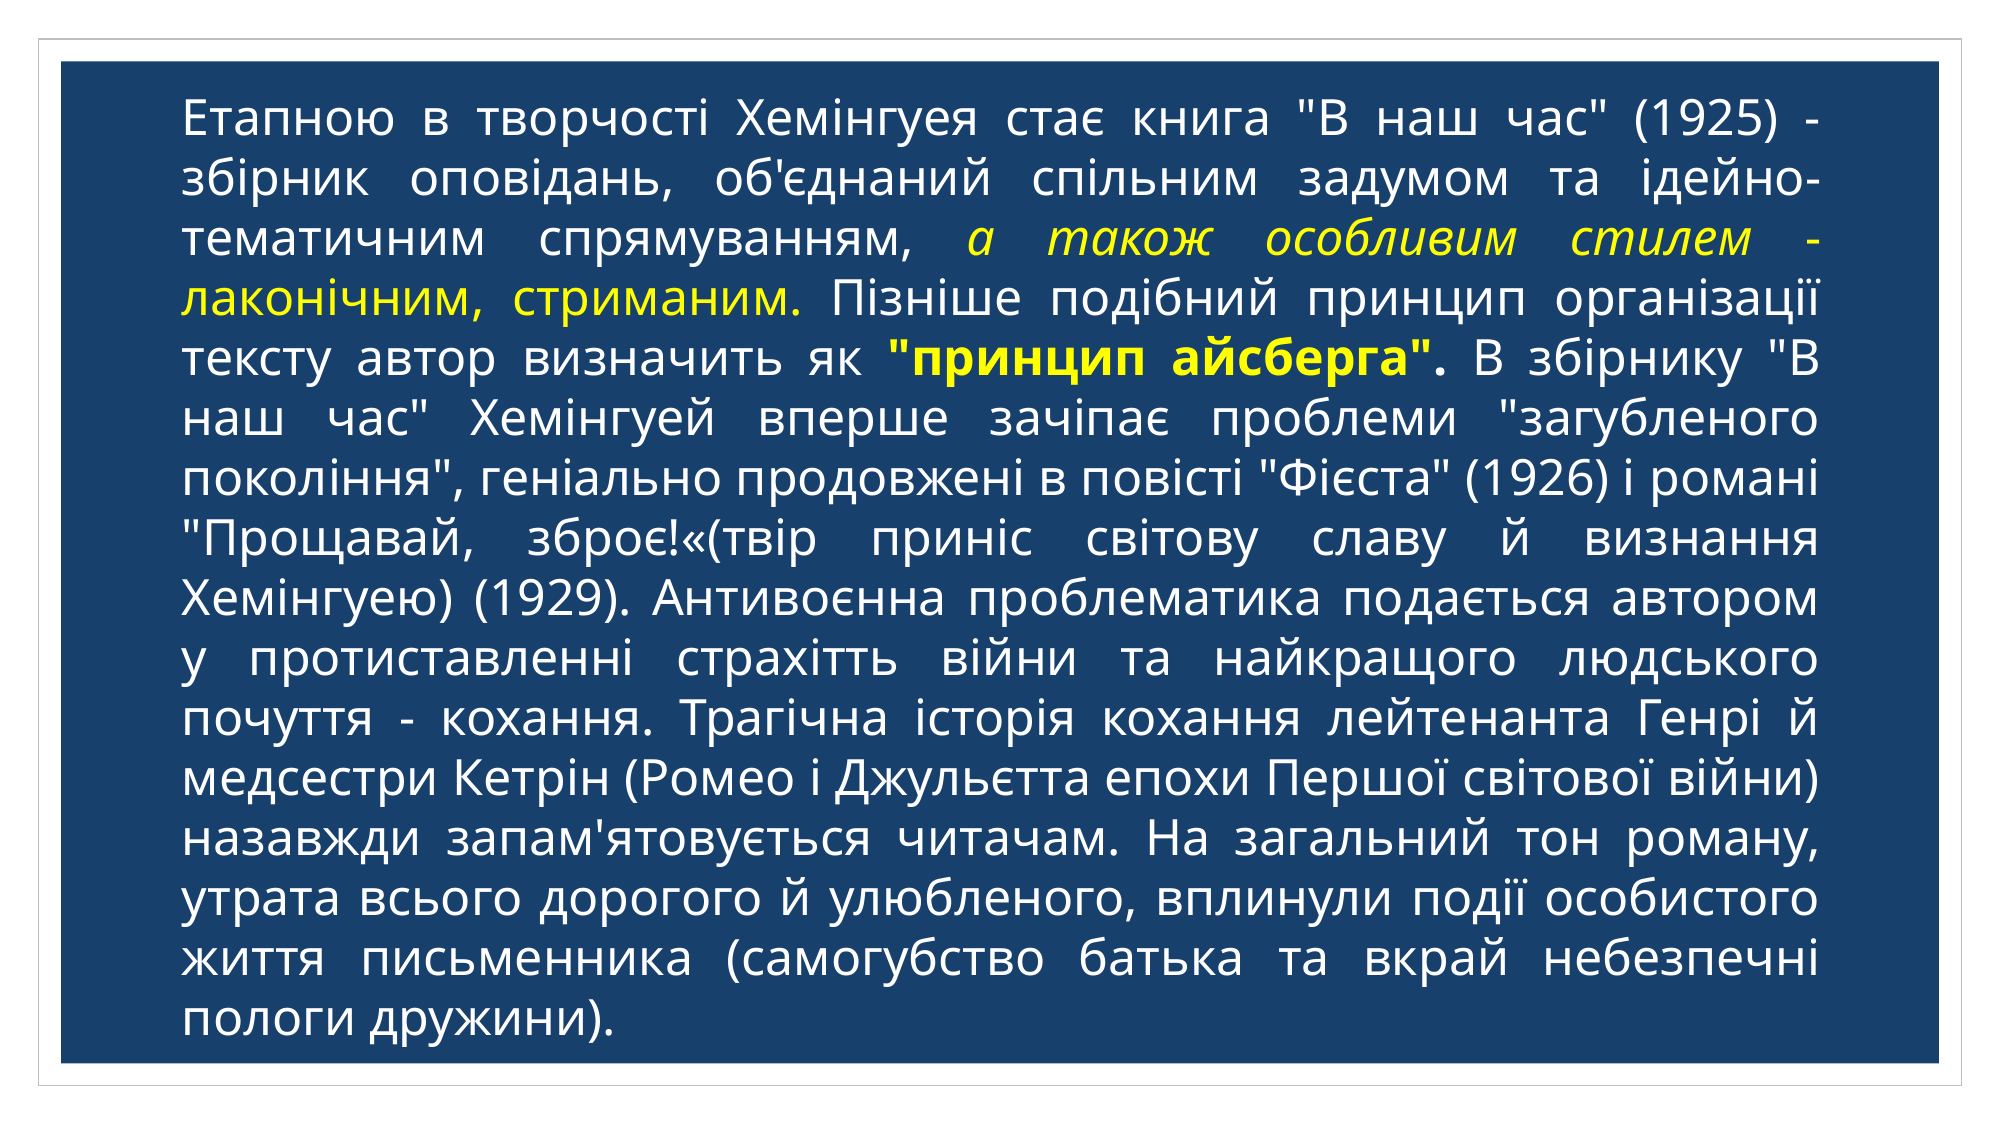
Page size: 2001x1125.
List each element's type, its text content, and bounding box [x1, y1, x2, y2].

list Етапною в творчості Хемінгуея стає книга "В наш час" (1925) - збірник оповідань, об'єднаний спільним задумом та ідейно-тематичним спрямуванням, а також особливим стилем - лаконічним, стриманим. Пізніше подібний принцип організації тексту автор визначить як "принцип айсберга". В збірнику "В наш час" Хемінгуей вперше зачіпає проблеми "загубленого покоління", геніально продовжені в повісті "Фієста" (1926) і романі "Прощавай, зброє!«(твір приніс світову славу й визнання Хемінгуею) (1929). Антивоєнна проблематика подається автором у протиставленні страхітть війни та найкращого людського почуття - кохання. Трагічна історія кохання лейтенанта Генрі й медсестри Кетрін (Ромео і Джульєтта епохи Першої світової війни) назавжди запам'ятовується читачам. На загальний тон роману, утрата всього дорогого й улюбленого, вплинули події особистого життя письменника (самогубство батька та вкрай небезпечні пологи дружини). [166, 78, 1836, 924]
